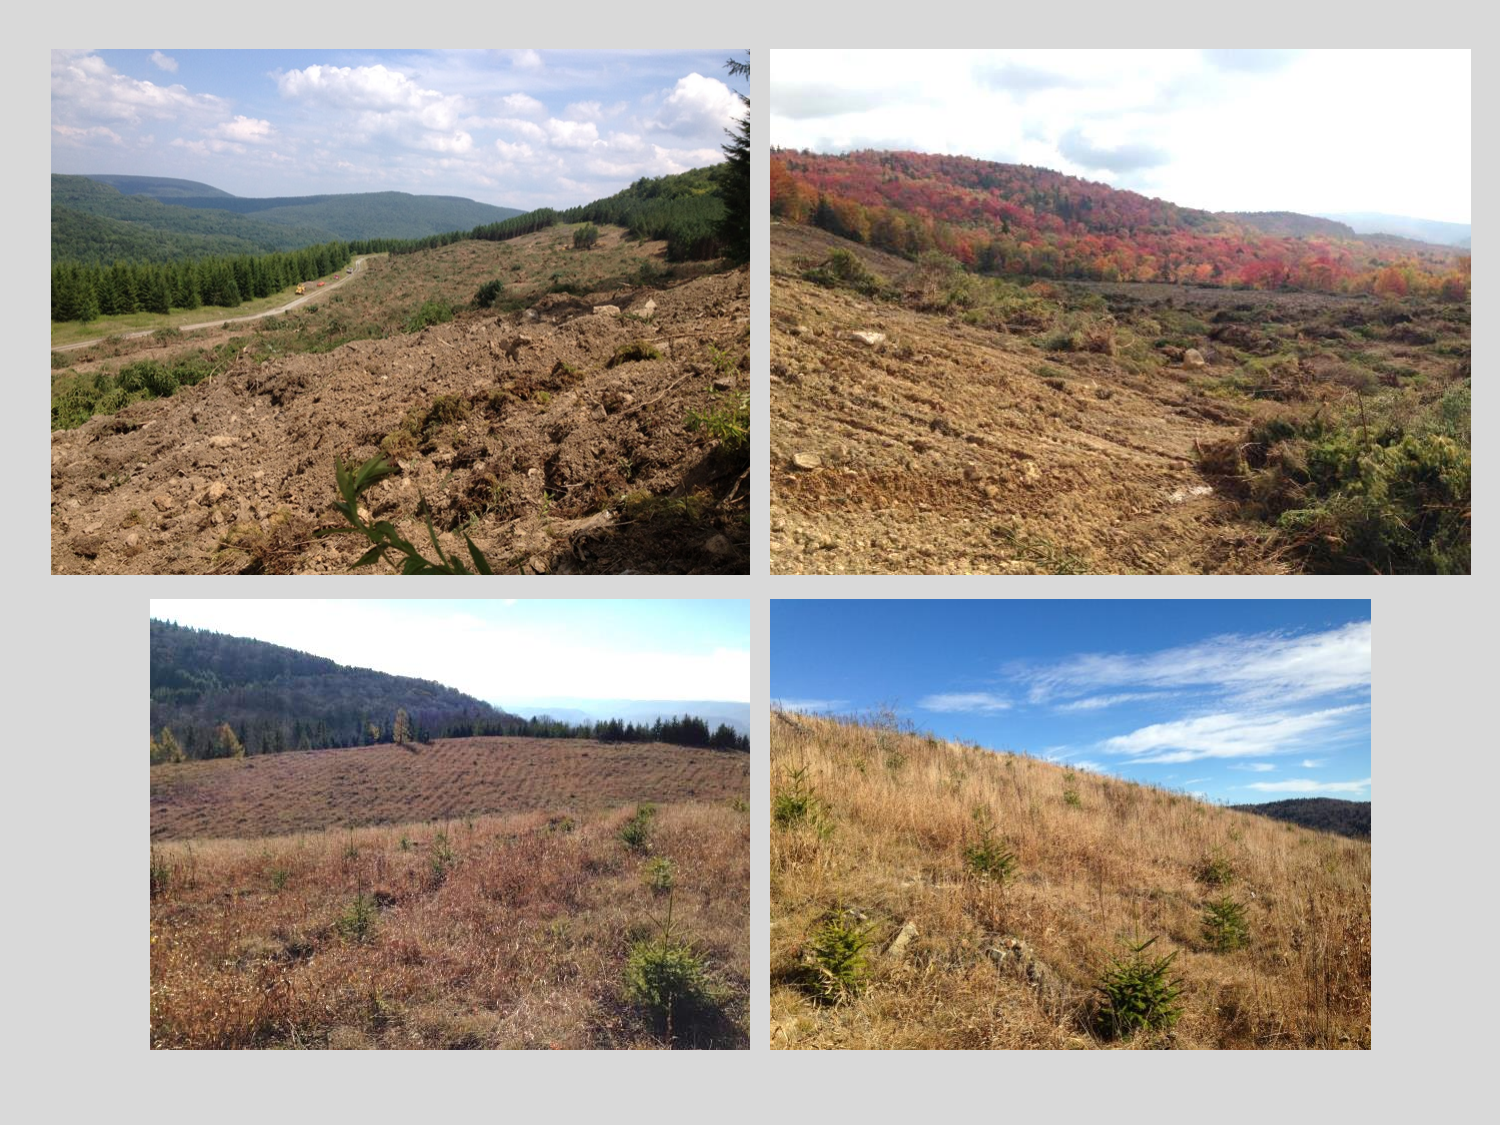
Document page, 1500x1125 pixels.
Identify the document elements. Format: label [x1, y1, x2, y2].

picture [50, 49, 751, 576]
picture [149, 599, 751, 1051]
picture [770, 599, 1371, 1051]
picture [770, 49, 1472, 576]
